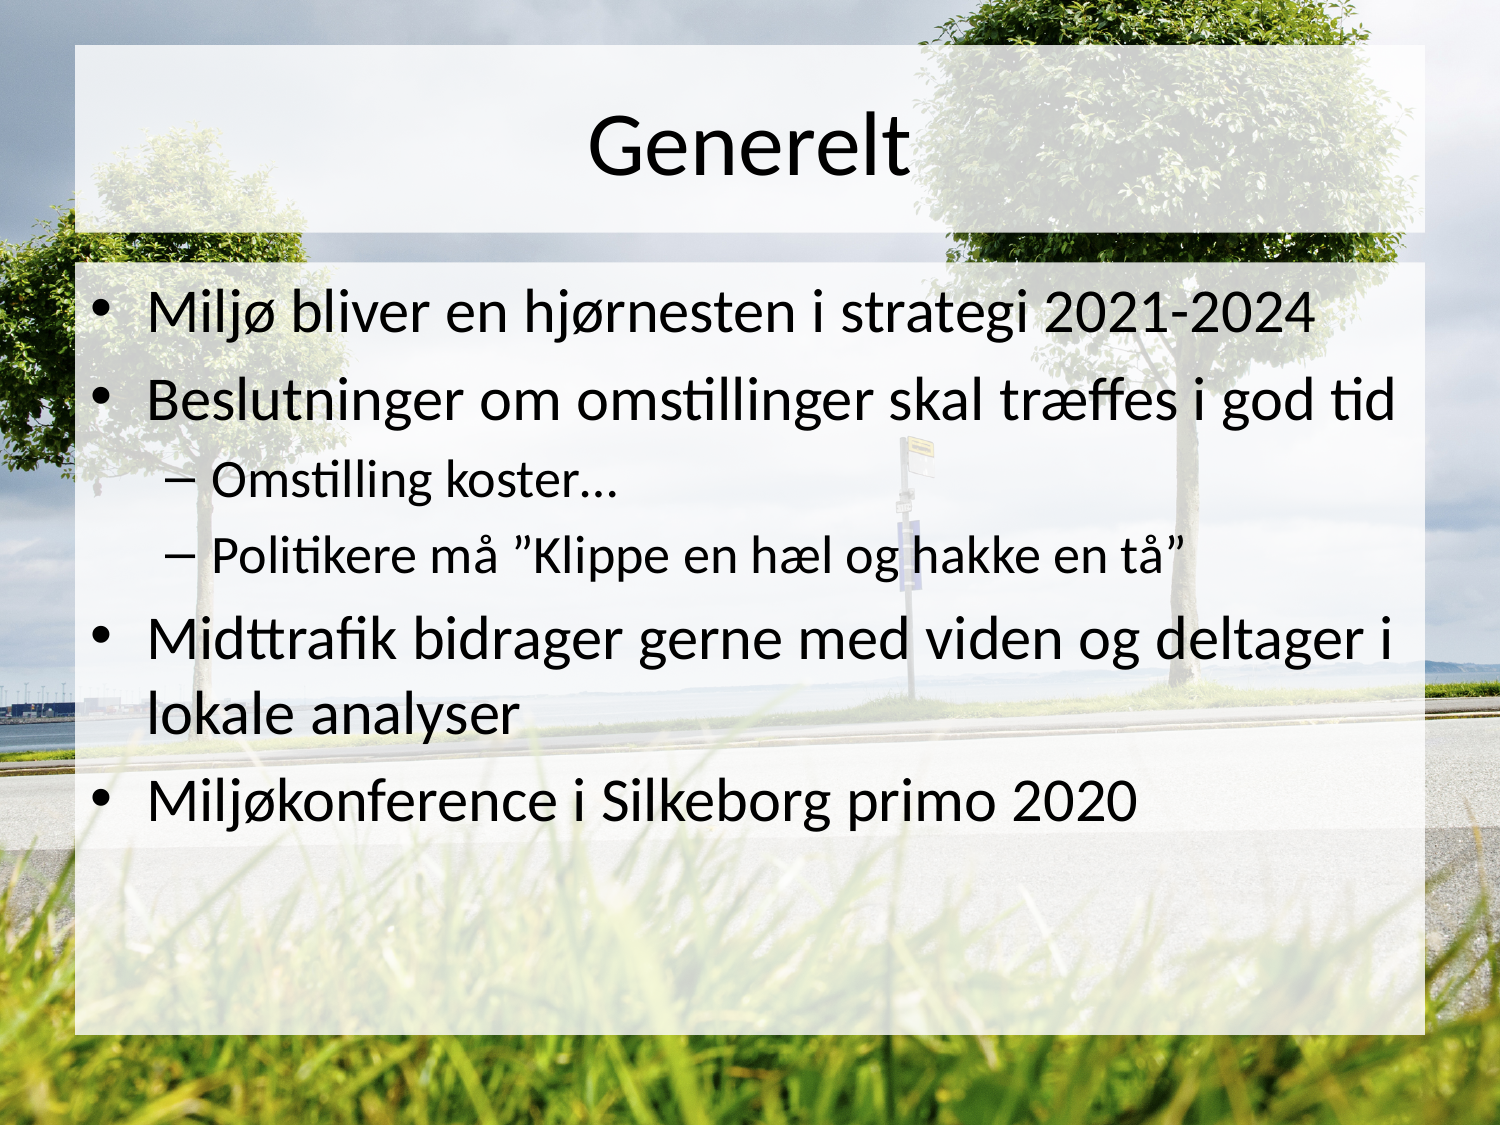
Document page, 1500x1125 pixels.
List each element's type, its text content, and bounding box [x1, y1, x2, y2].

picture [0, 0, 1500, 1125]
title Generelt [75, 45, 1425, 233]
list Miljø bliver en hjørnesten i strategi 2021-2024 Beslutninger om omstillinger skal træffes i god tid Omstilling koster… Politikere må ”Klippe en hæl og hakke en tå” Midttrafik bidrager gerne med viden og deltager i lokale analyser Miljøkonference i Silkeborg primo 2020 [75, 262, 1425, 1035]
